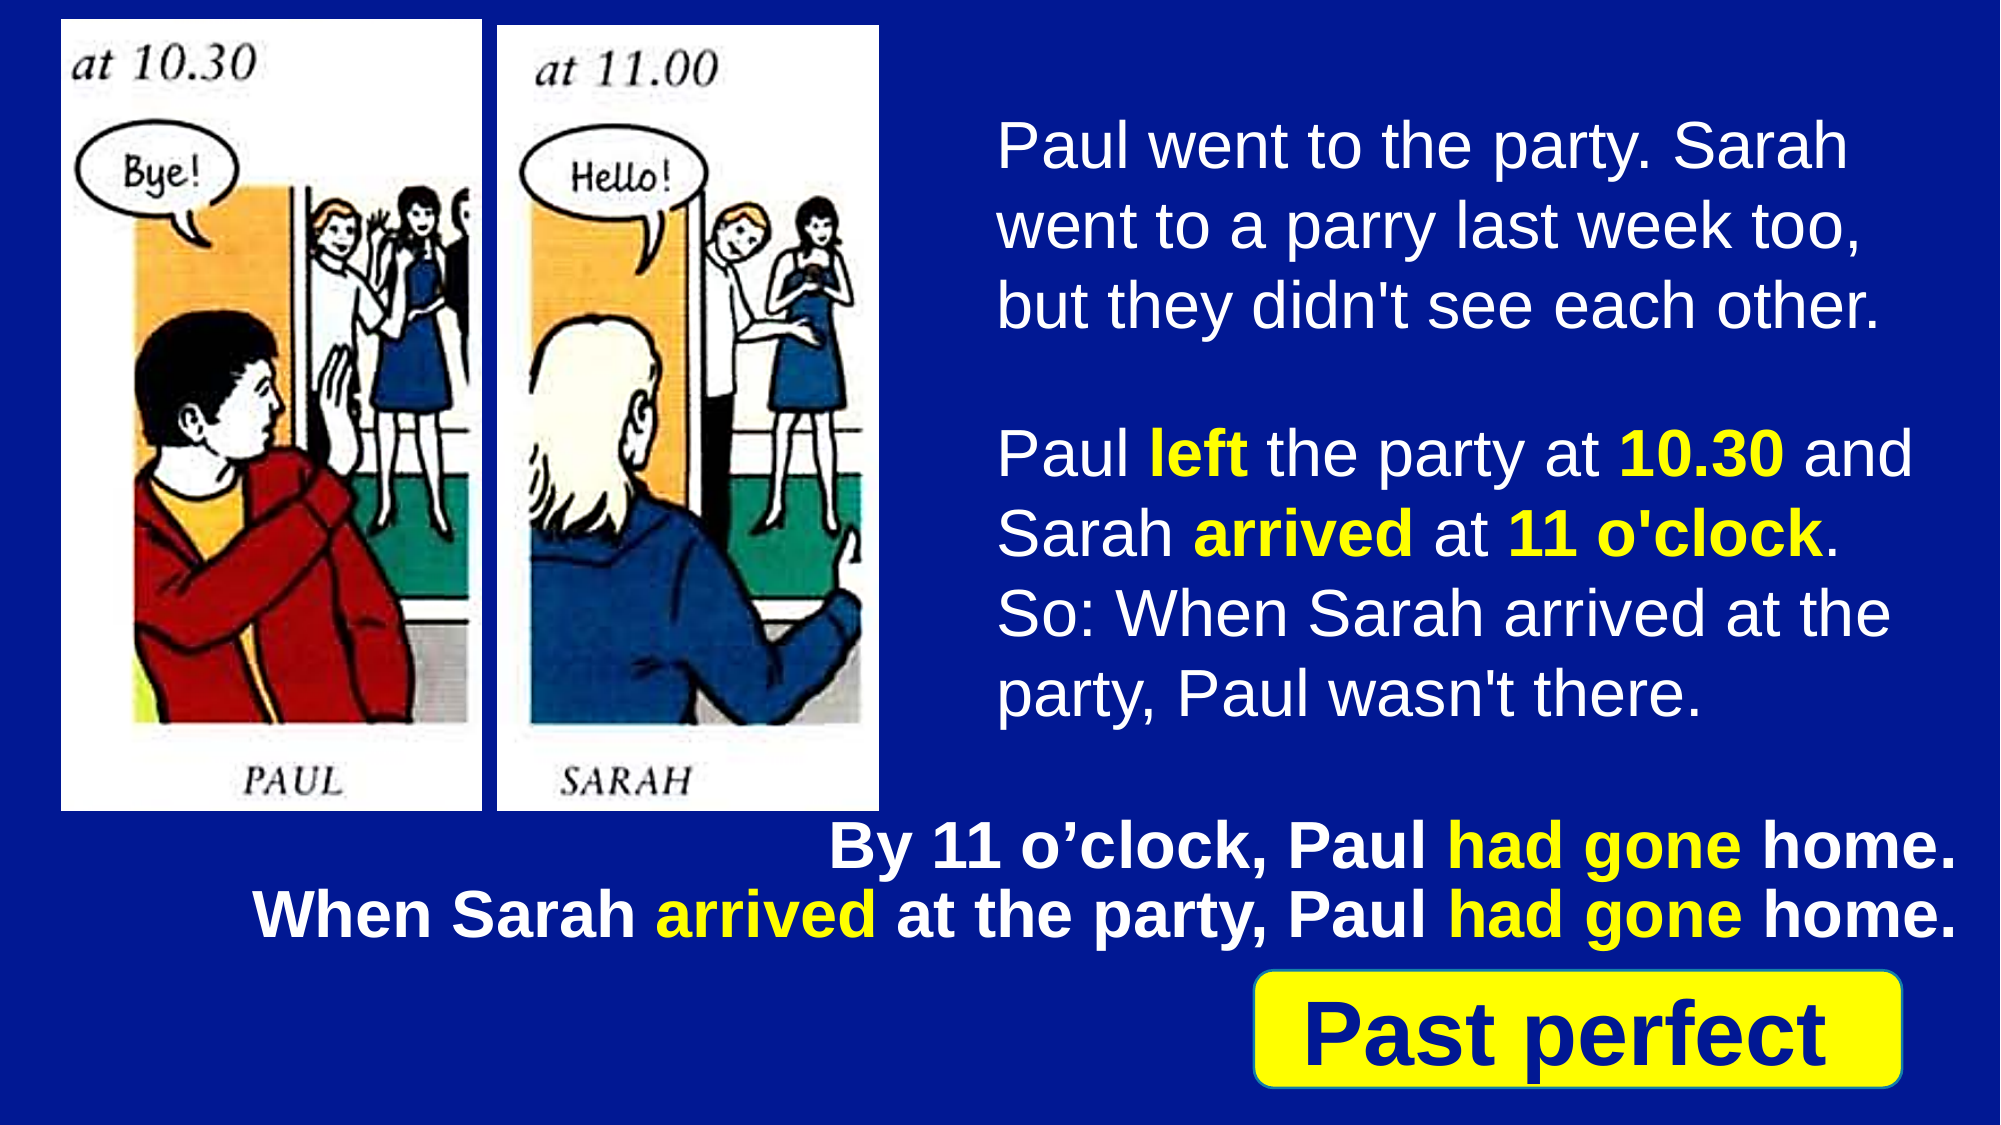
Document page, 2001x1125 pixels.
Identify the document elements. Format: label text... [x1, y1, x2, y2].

text_box Paul left the party at 10.30 and Sarah arrived at 11 o'clock. So: When Sarah arrived at the party, Paul wasn't there. [982, 402, 1967, 738]
picture [497, 24, 879, 811]
picture [61, 19, 482, 811]
text_box When Sarah arrived at the party, Paul had gone home. [237, 863, 2000, 959]
text_box Past perfect [1252, 968, 1904, 1090]
text_box Paul went to the party. Sarah went to a parry last week too, but they didn't see each other. [982, 94, 1949, 350]
text_box By 11 o’clock, Paul had gone home. [813, 794, 2000, 863]
